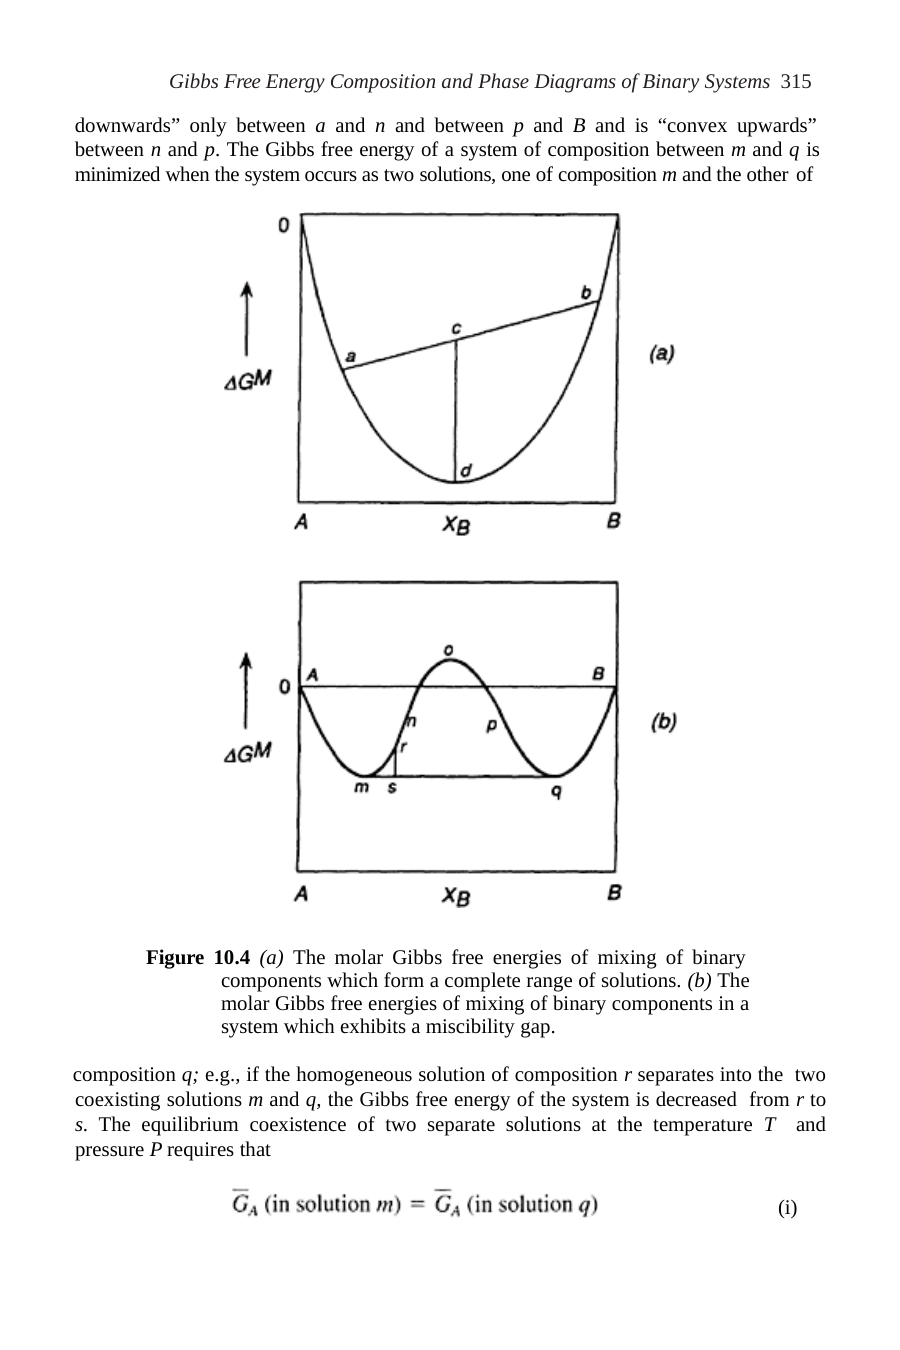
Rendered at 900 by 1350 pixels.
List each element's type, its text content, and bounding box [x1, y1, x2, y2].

text_box Figure 10.4 (a) The molar Gibbs free energies of mixing of binary components which form a complete range of solutions. (b) The molar Gibbs free energies of mixing of binary components in a system which exhibits a miscibility gap. composition q; e.g., if the homogeneous solution of composition r separates into the two coexisting solutions m and q, the Gibbs free energy of the system is decreased from r to s. The equilibrium coexistence of two separate solutions at the temperature T and pressure P requires that (i) [72, 941, 828, 1219]
text_box [223, 212, 677, 909]
text_box Gibbs Free Energy Composition and Phase Diagrams of Binary Systems 315 downwards” only between a and n and between p and B and is “convex upwards” between n and p. The Gibbs free energy of a system of composition between m and q is minimized when the system occurs as two solutions, one of composition m and the other of [72, 66, 828, 187]
